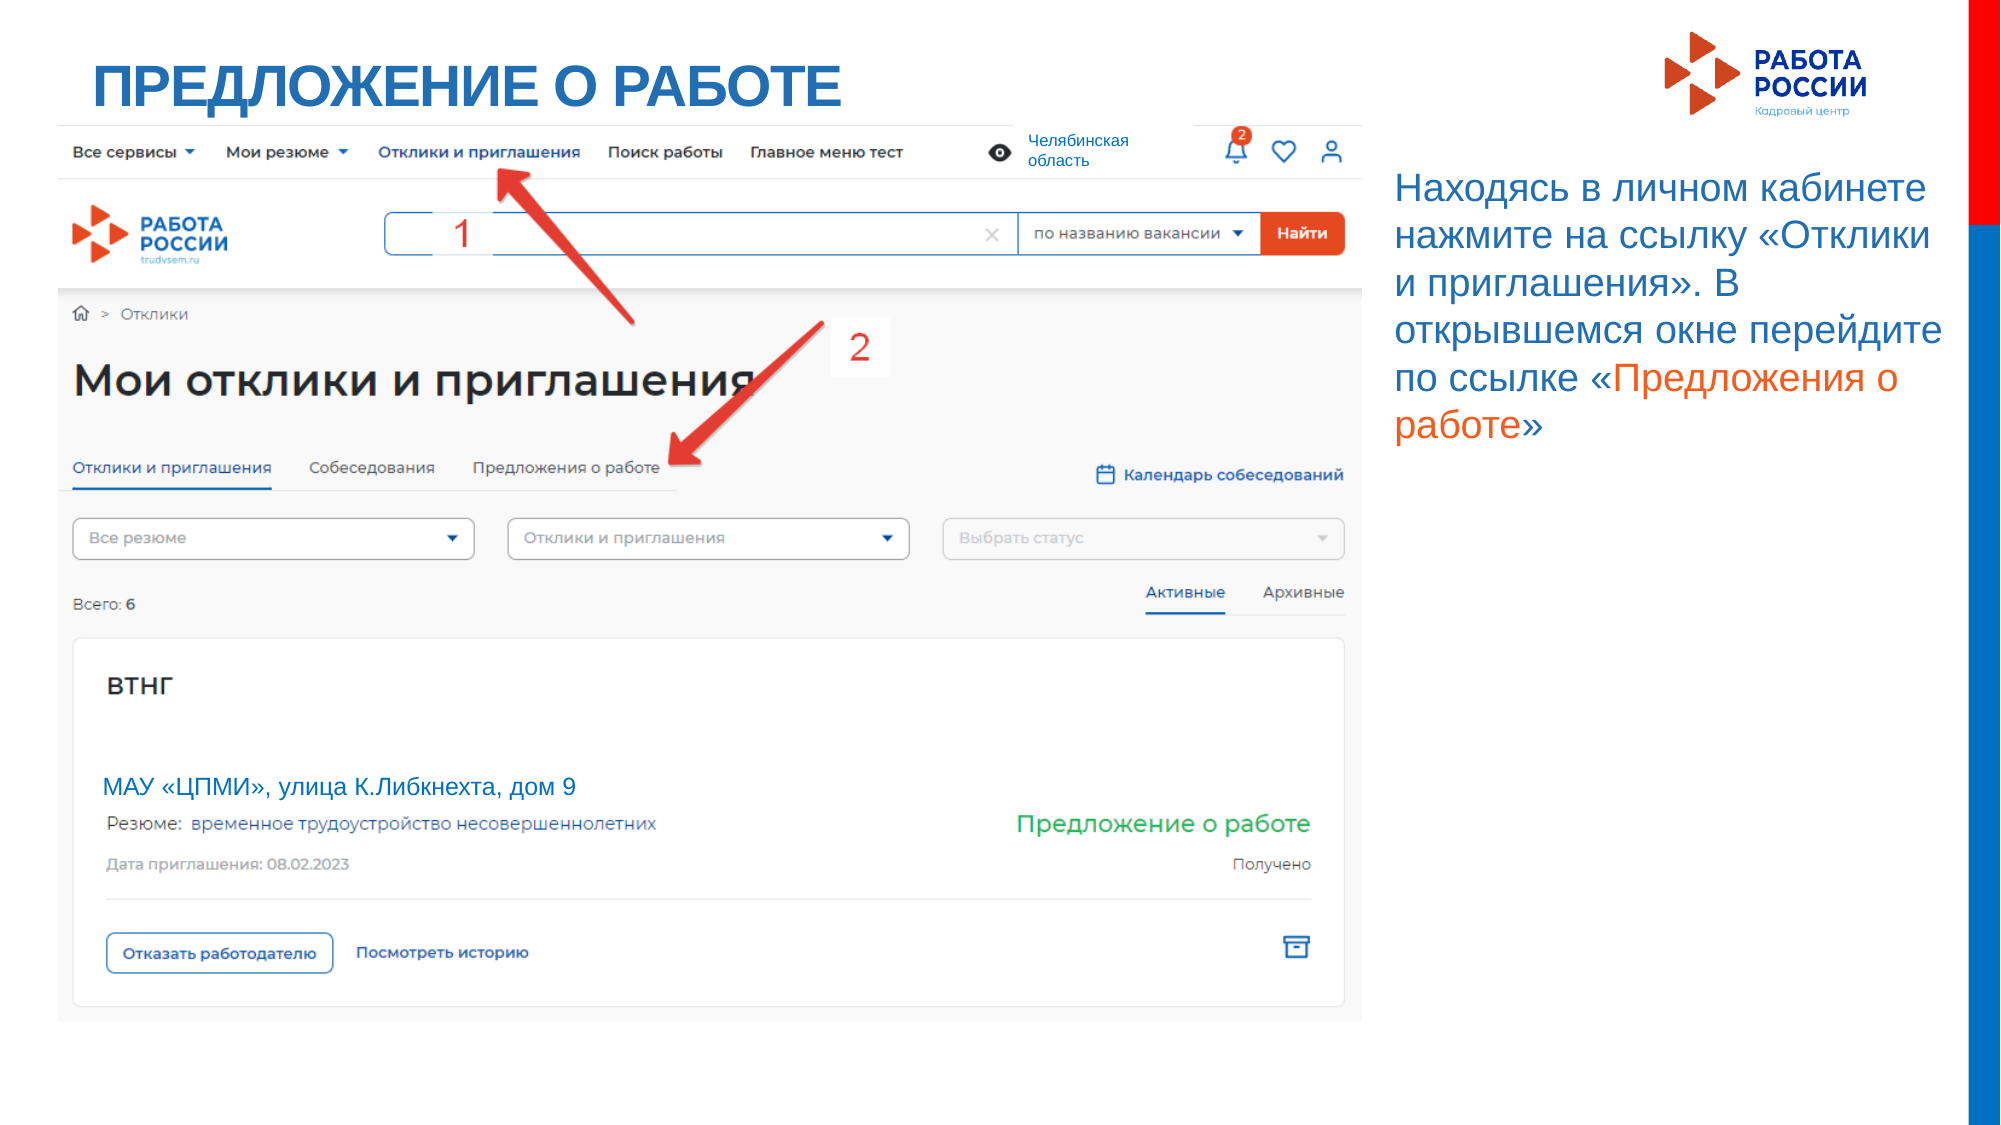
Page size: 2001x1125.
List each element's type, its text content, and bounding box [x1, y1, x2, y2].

title ПРЕДЛОЖЕНИЕ О РАБОТЕ [77, 31, 1014, 119]
text_box Находясь в личном кабинете нажмите на ссылку «Отклики и приглашения». В открывшемся окне перейдите по ссылке «Предложения о работе» [1379, 154, 1976, 454]
picture [1663, 30, 1867, 118]
picture [57, 124, 1362, 1022]
